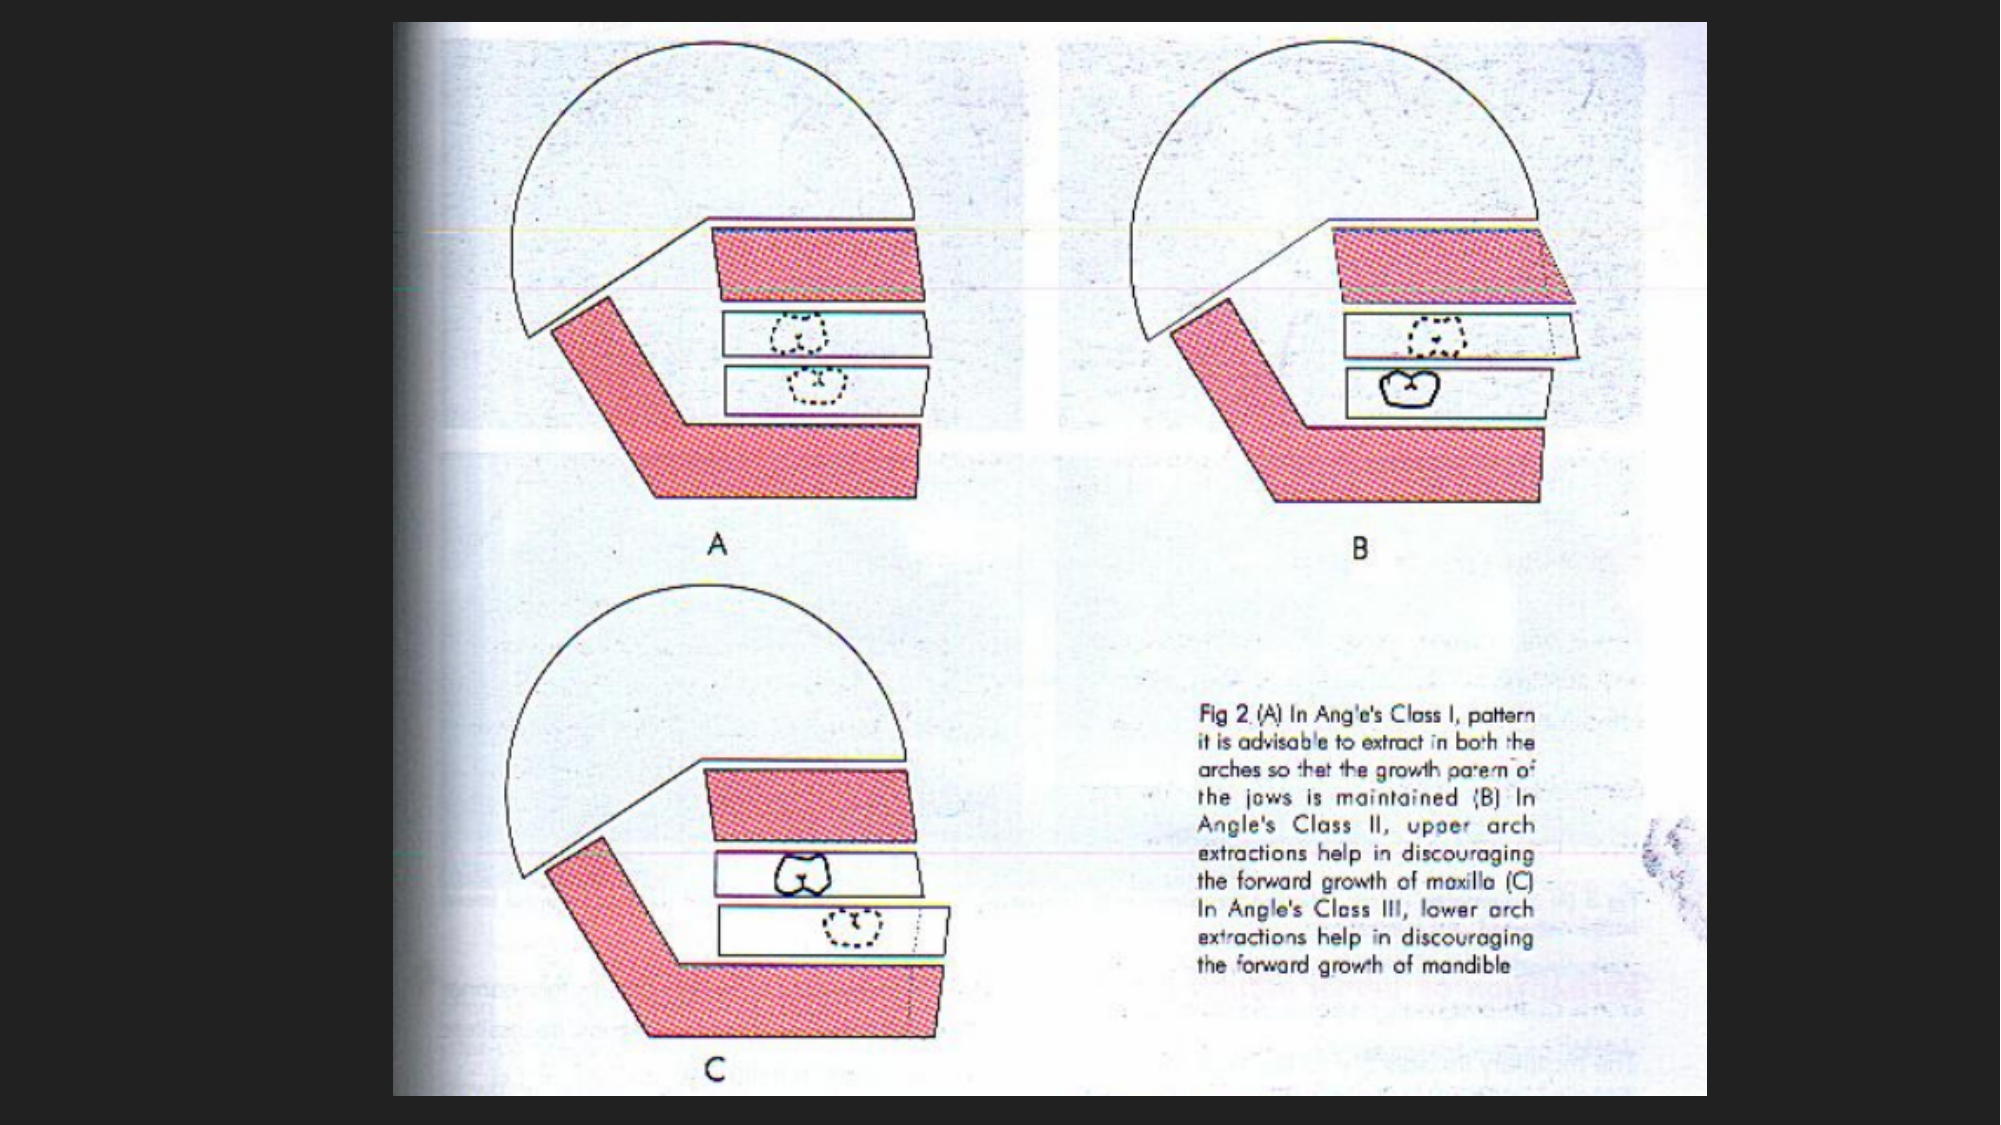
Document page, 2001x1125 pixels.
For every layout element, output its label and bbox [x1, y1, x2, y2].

picture [392, 22, 1708, 1096]
